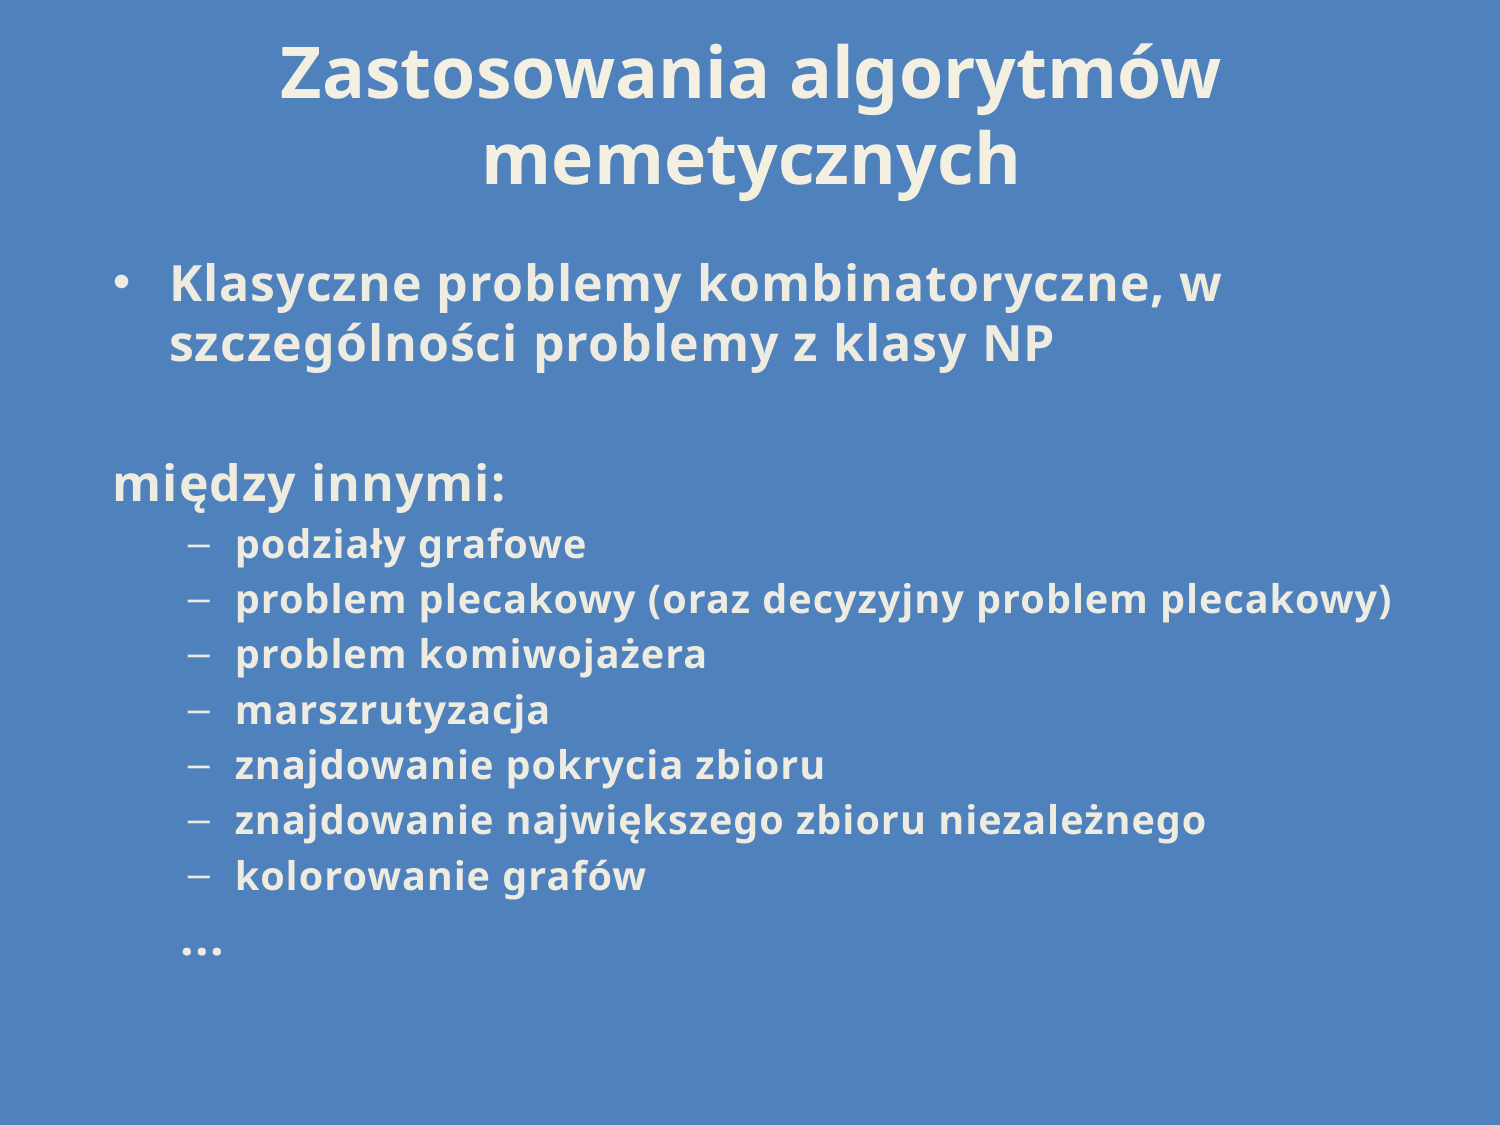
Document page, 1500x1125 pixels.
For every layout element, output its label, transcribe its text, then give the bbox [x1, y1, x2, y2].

list Klasyczne problemy kombinatoryczne, w szczególności problemy z klasy NP między innymi: podziały grafowe problem plecakowy (oraz decyzyjny problem plecakowy) problem komiwojażera marszrutyzacja znajdowanie pokrycia zbioru znajdowanie największego zbioru niezależnego kolorowanie grafów ... [88, 243, 1439, 1047]
title Zastosowania algorytmów memetycznych [76, 19, 1427, 207]
